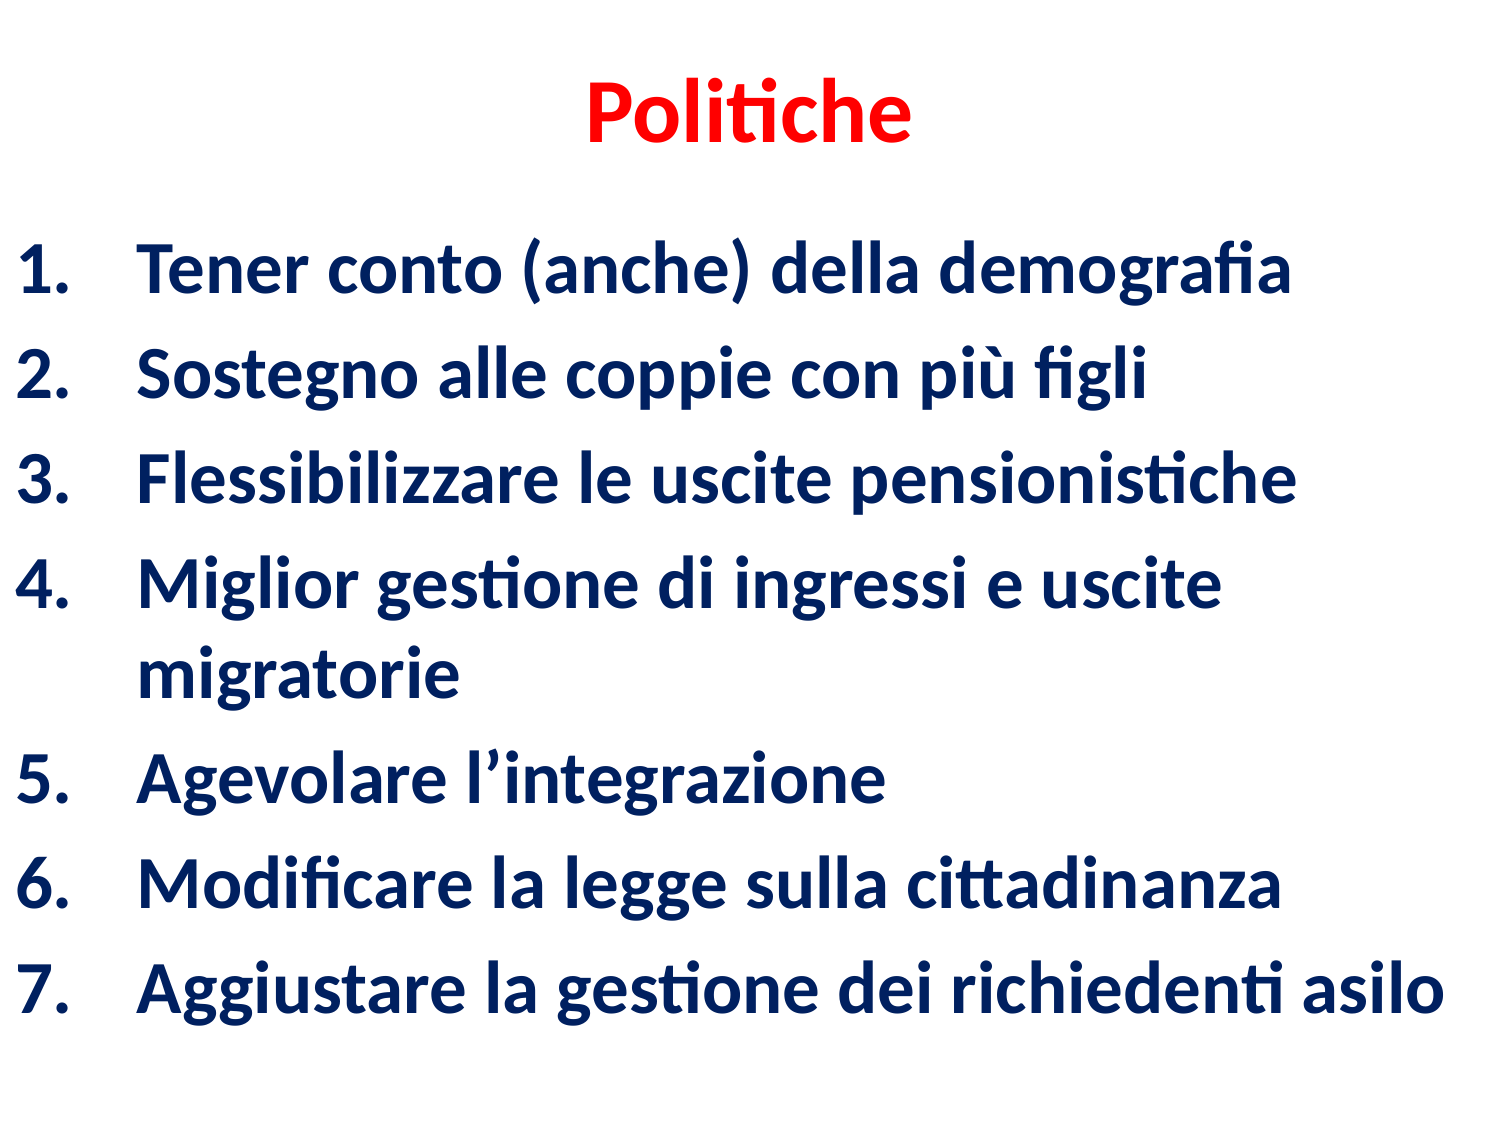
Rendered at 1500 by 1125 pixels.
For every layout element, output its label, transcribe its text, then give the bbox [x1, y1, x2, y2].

subtitle Tener conto (anche) della demografia Sostegno alle coppie con più figli Flessibilizzare le uscite pensionistiche Miglior gestione di ingressi e uscite migratorie Agevolare l’integrazione Modificare la legge sulla cittadinanza Aggiustare la gestione dei richiedenti asilo [0, 210, 1500, 925]
title Politiche [112, 0, 1388, 210]
